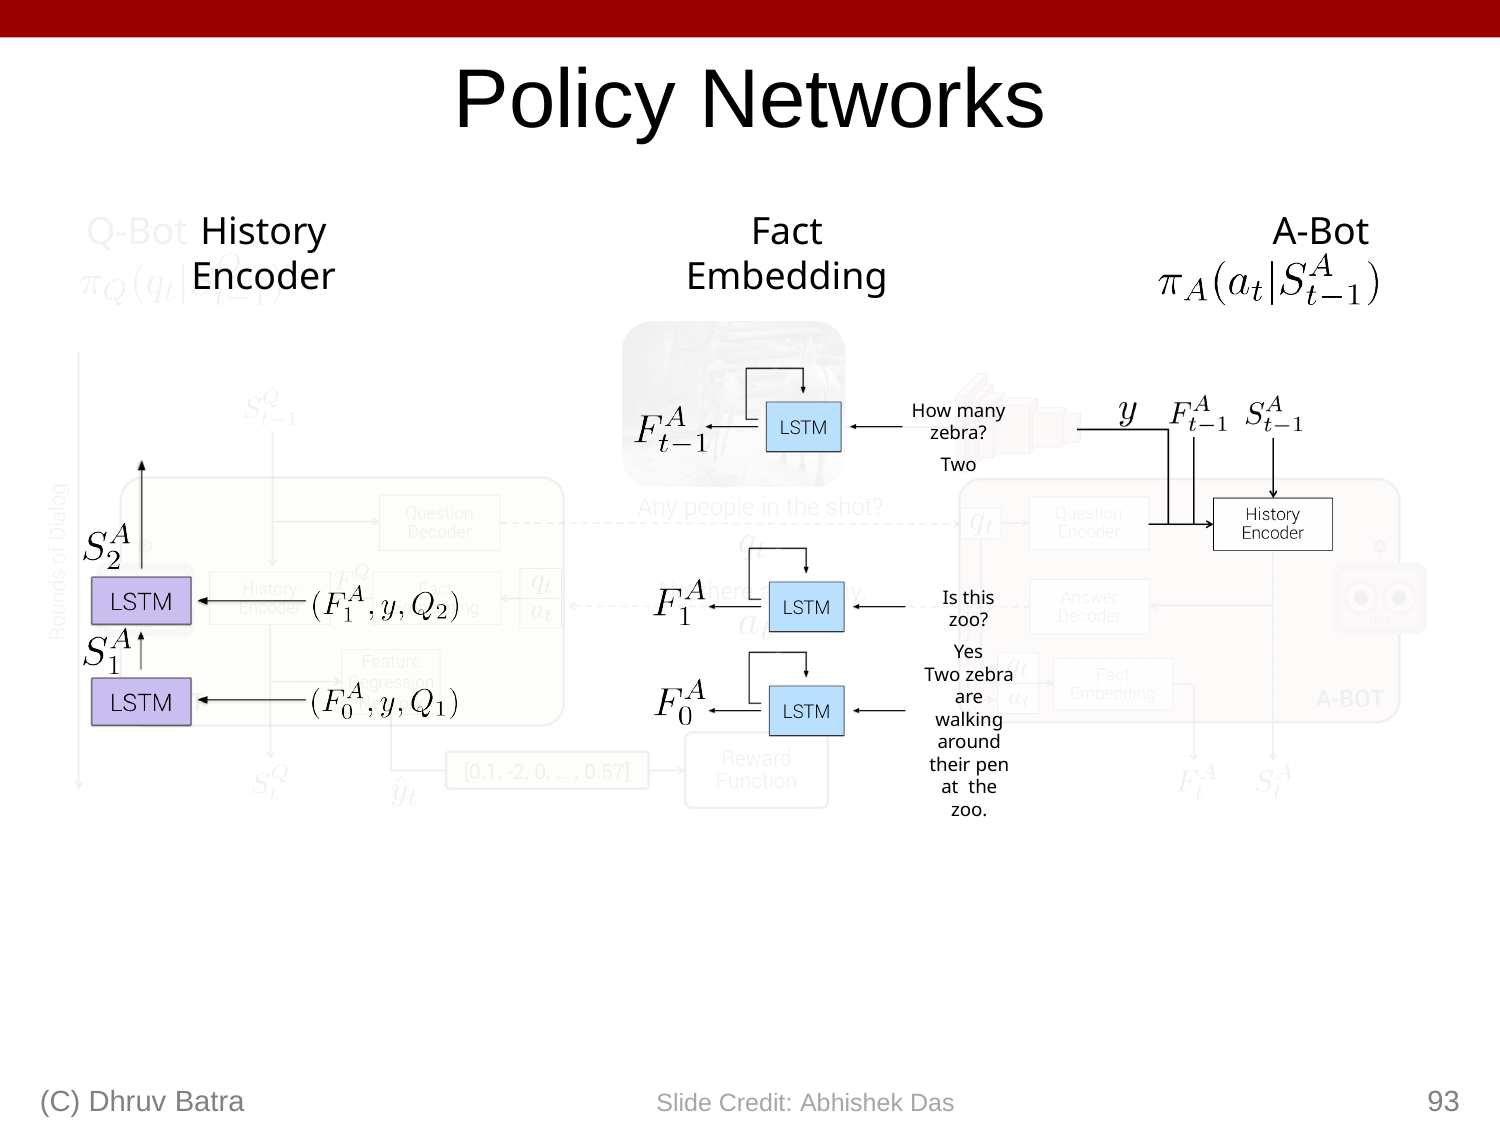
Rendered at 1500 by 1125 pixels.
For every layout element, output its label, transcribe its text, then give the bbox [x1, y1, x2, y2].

text_box Fact Embedding [669, 199, 904, 304]
text_box Slide Credit: Abhishek Das [641, 1079, 970, 1125]
text_box A-Bot [1235, 199, 1385, 259]
text_box Policy Networks [112, 37, 1388, 150]
text_box [50, 174, 325, 322]
picture [1158, 253, 1378, 305]
picture [38, 321, 1428, 809]
slide_number 93 [1162, 1049, 1476, 1125]
picture [80, 252, 281, 305]
text_box History Encoder [172, 199, 356, 304]
footer (C) Dhruv Batra [24, 1049, 501, 1125]
text_box Two zebra are walking around their pen at the zoo. [906, 808, 1033, 828]
